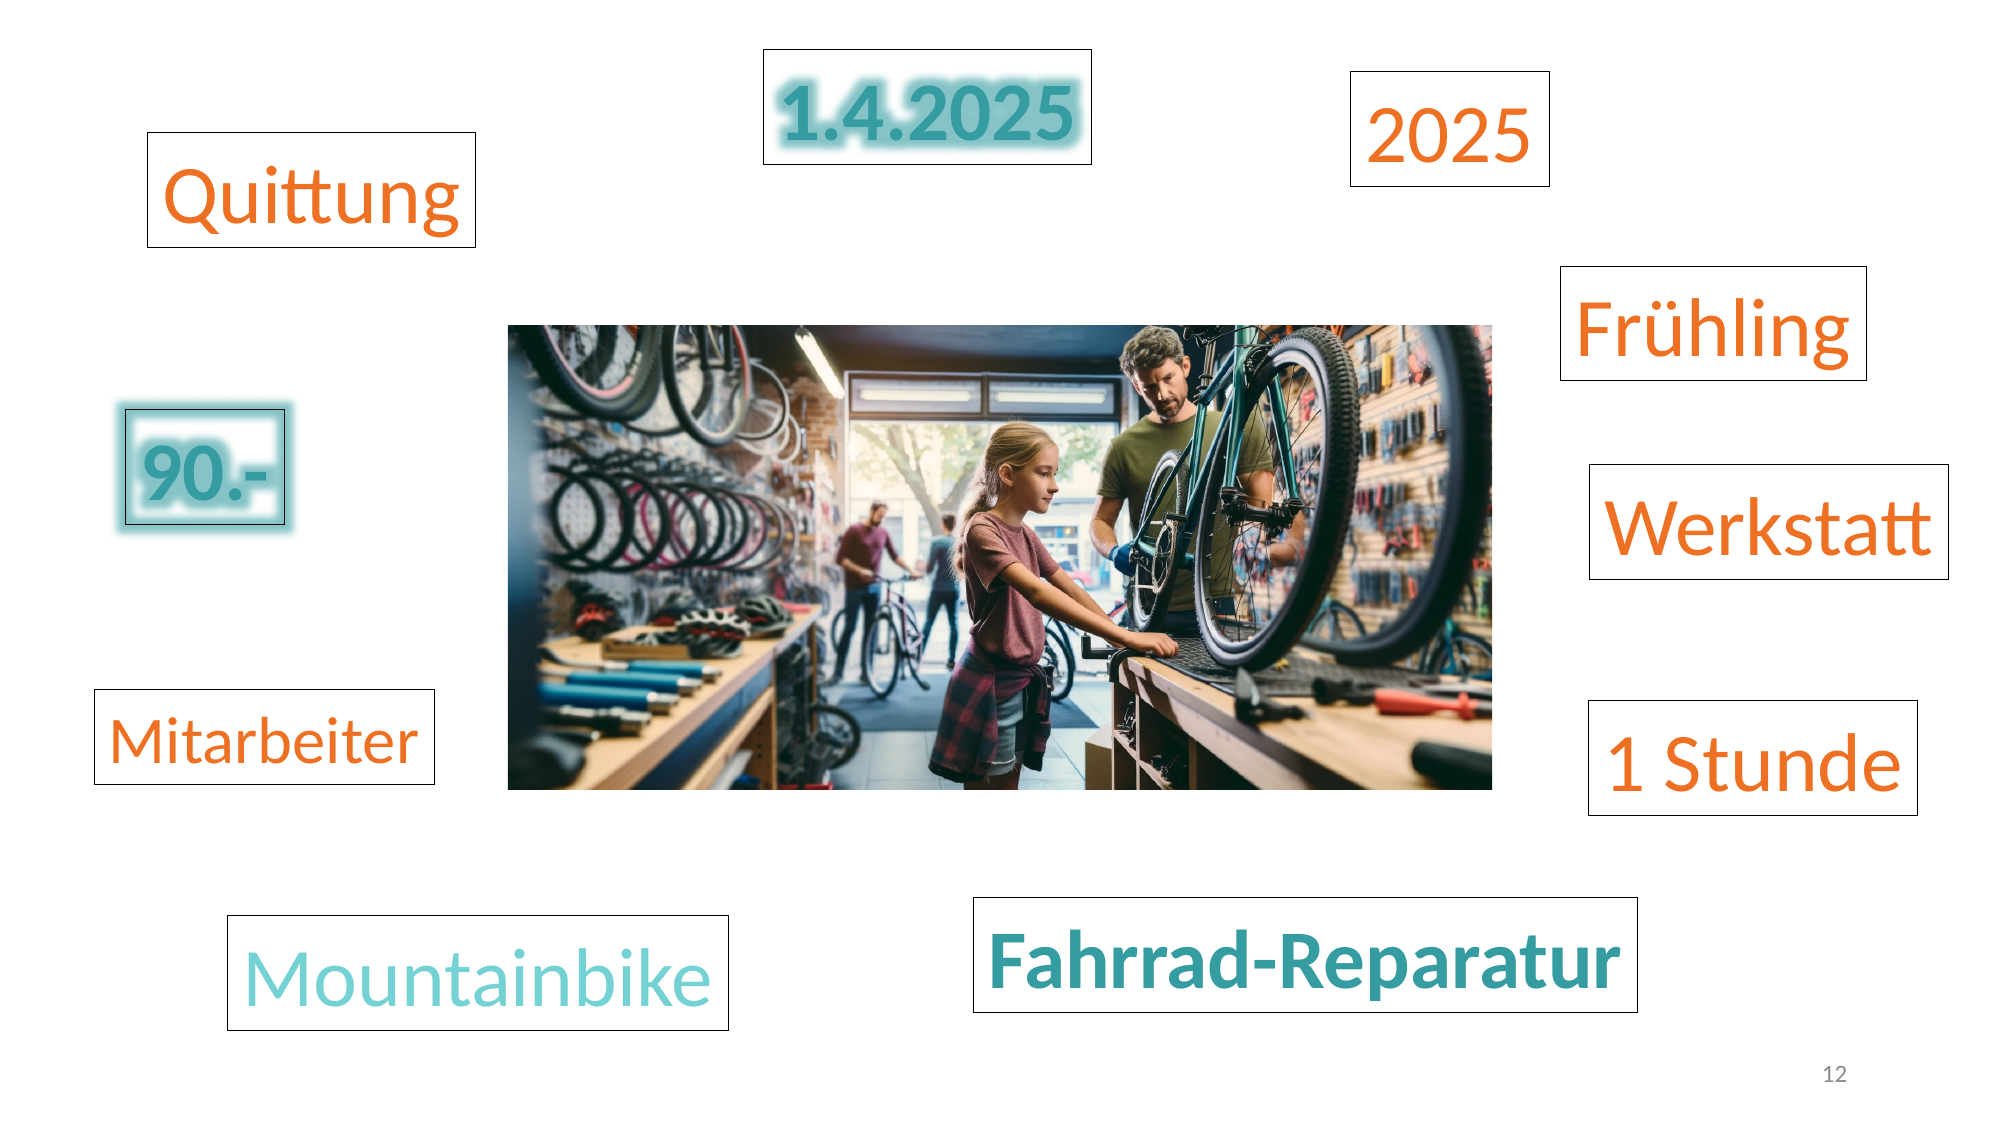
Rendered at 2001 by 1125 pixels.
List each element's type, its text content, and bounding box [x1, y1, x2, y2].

text_box Mountainbike [227, 915, 729, 1031]
text_box Mitarbeiter [94, 689, 435, 785]
text_box Werkstatt [1589, 464, 1949, 580]
text_box Frühling [1560, 266, 1867, 381]
text_box 1.4.2025 [763, 49, 1092, 165]
picture [507, 325, 1493, 790]
slide_number 12 [1412, 1042, 1863, 1103]
text_box 1 Stunde [1588, 700, 1918, 816]
text_box Fahrrad-Reparatur [973, 897, 1638, 1013]
text_box Quittung [147, 132, 476, 248]
text_box 2025 [1350, 71, 1550, 187]
text_box 90.- [125, 409, 285, 525]
